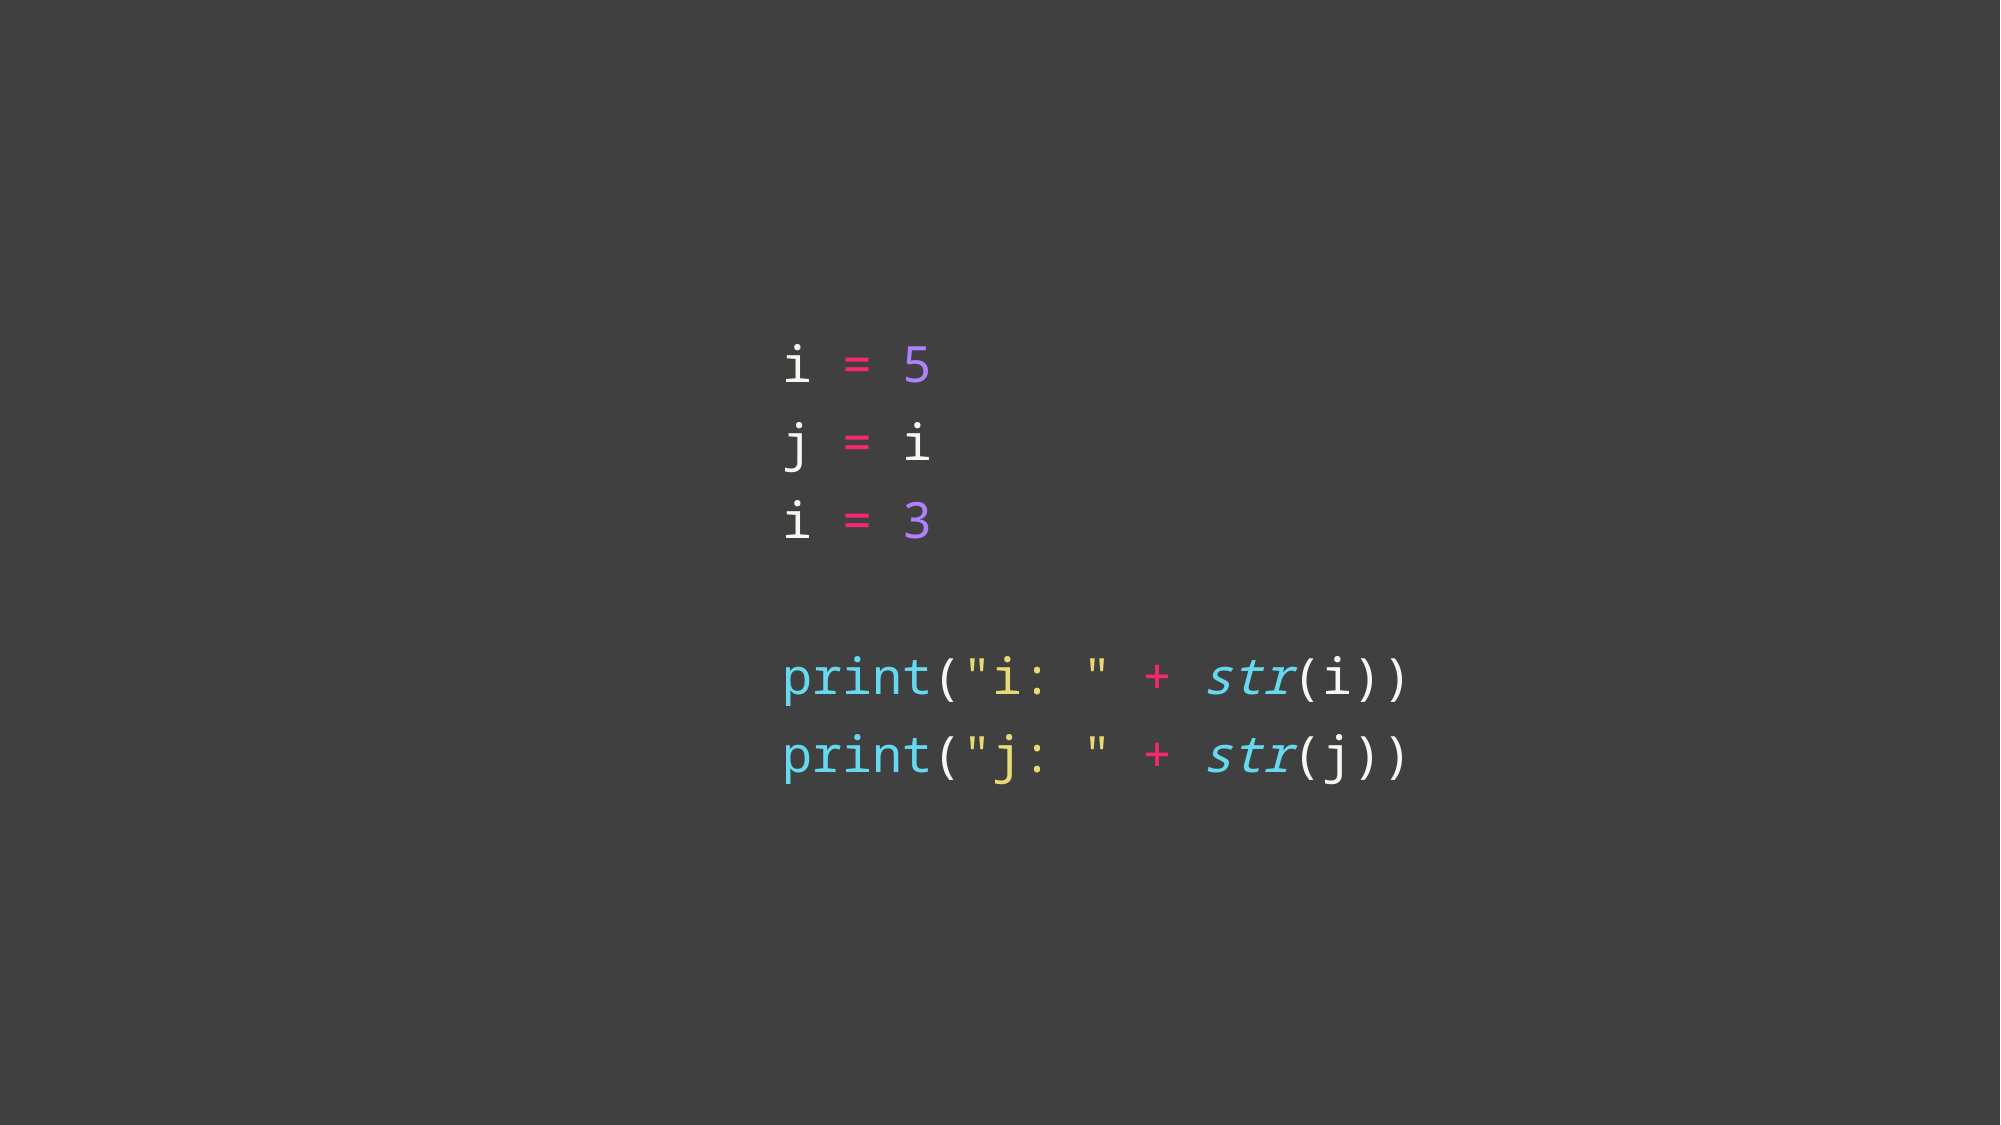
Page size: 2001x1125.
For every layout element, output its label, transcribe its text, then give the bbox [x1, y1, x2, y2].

list i = 5 j = i i = 3 print("i: " + str(i)) print("j: " + str(j)) [767, 0, 2000, 1125]
